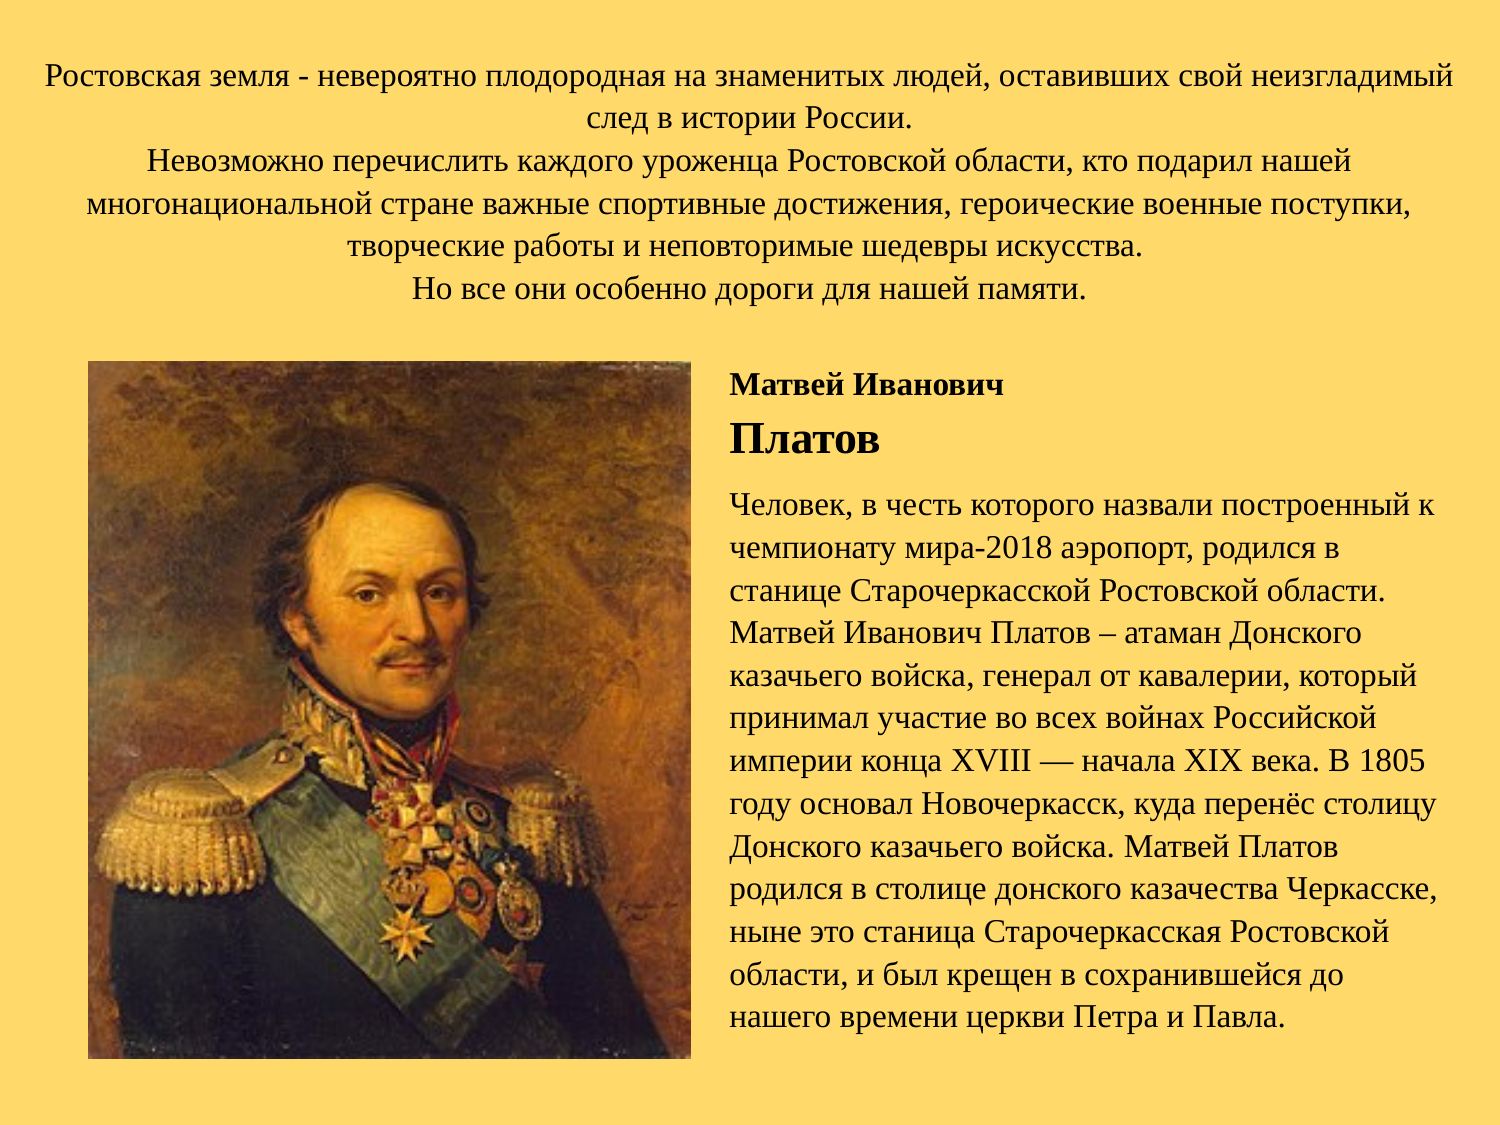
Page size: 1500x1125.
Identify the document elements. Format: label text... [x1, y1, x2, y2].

text_box Матвей Иванович Платов [714, 338, 1465, 471]
text_box Человек, в честь которого назвали построенный к чемпионату мира-2018 аэропорт, родился в станице Старочеркасской Ростовской области. Матвей Иванович Платов – атаман Донского казачьего войска, генерал от кавалерии, который принимал участие во всех войнах Российской империи конца XVIII — начала XIX века. В 1805 году основал Новочеркасск, куда перенёс столицу Донского казачьего войска. Матвей Платов родился в столице донского казачества Черкасске, ныне это станица Старочеркасская Ростовской области, и был крещен в сохранившейся до нашего времени церкви Петра и Павла. [714, 472, 1465, 1042]
picture [88, 361, 692, 1059]
text_box Ростовская земля - невероятно плодородная на знаменитых людей, оставивших свой неизгладимый след в истории России. Невозможно перечислить каждого уроженца Ростовской области, кто подарил нашей многонациональной стране важные спортивные достижения, героические военные поступки, творческие работы и неповторимые шедевры искусства. Но все они особенно дороги для нашей памяти. [0, 42, 1500, 314]
